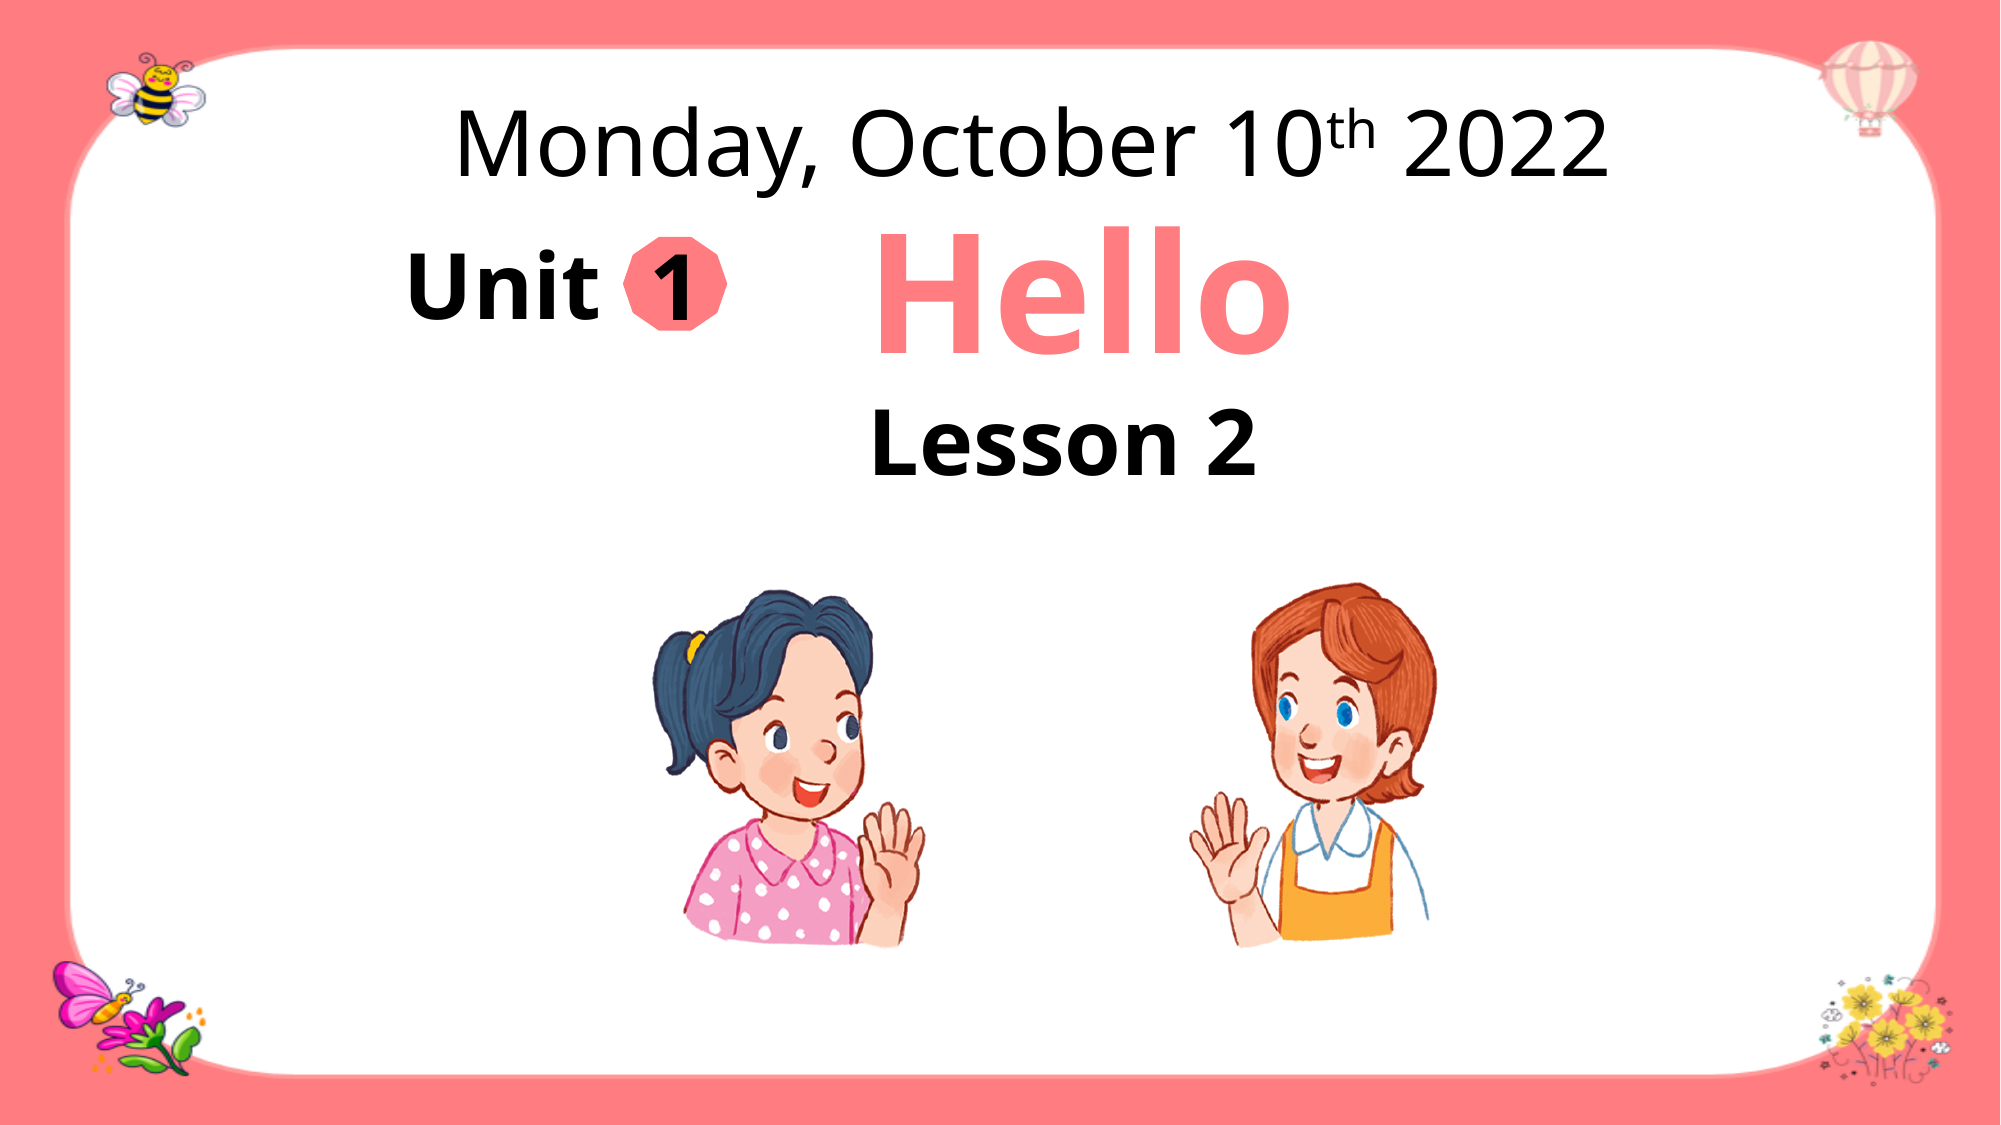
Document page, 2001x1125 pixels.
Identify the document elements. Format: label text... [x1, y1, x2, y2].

text_box Hello [800, 179, 1363, 376]
text_box Unit [371, 220, 634, 346]
picture [0, 0, 2001, 1125]
text_box 1 [623, 236, 728, 331]
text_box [633, 544, 1462, 971]
text_box Lesson 2 [699, 376, 1426, 501]
text_box Monday, October 10th 2022 [237, 77, 1828, 202]
